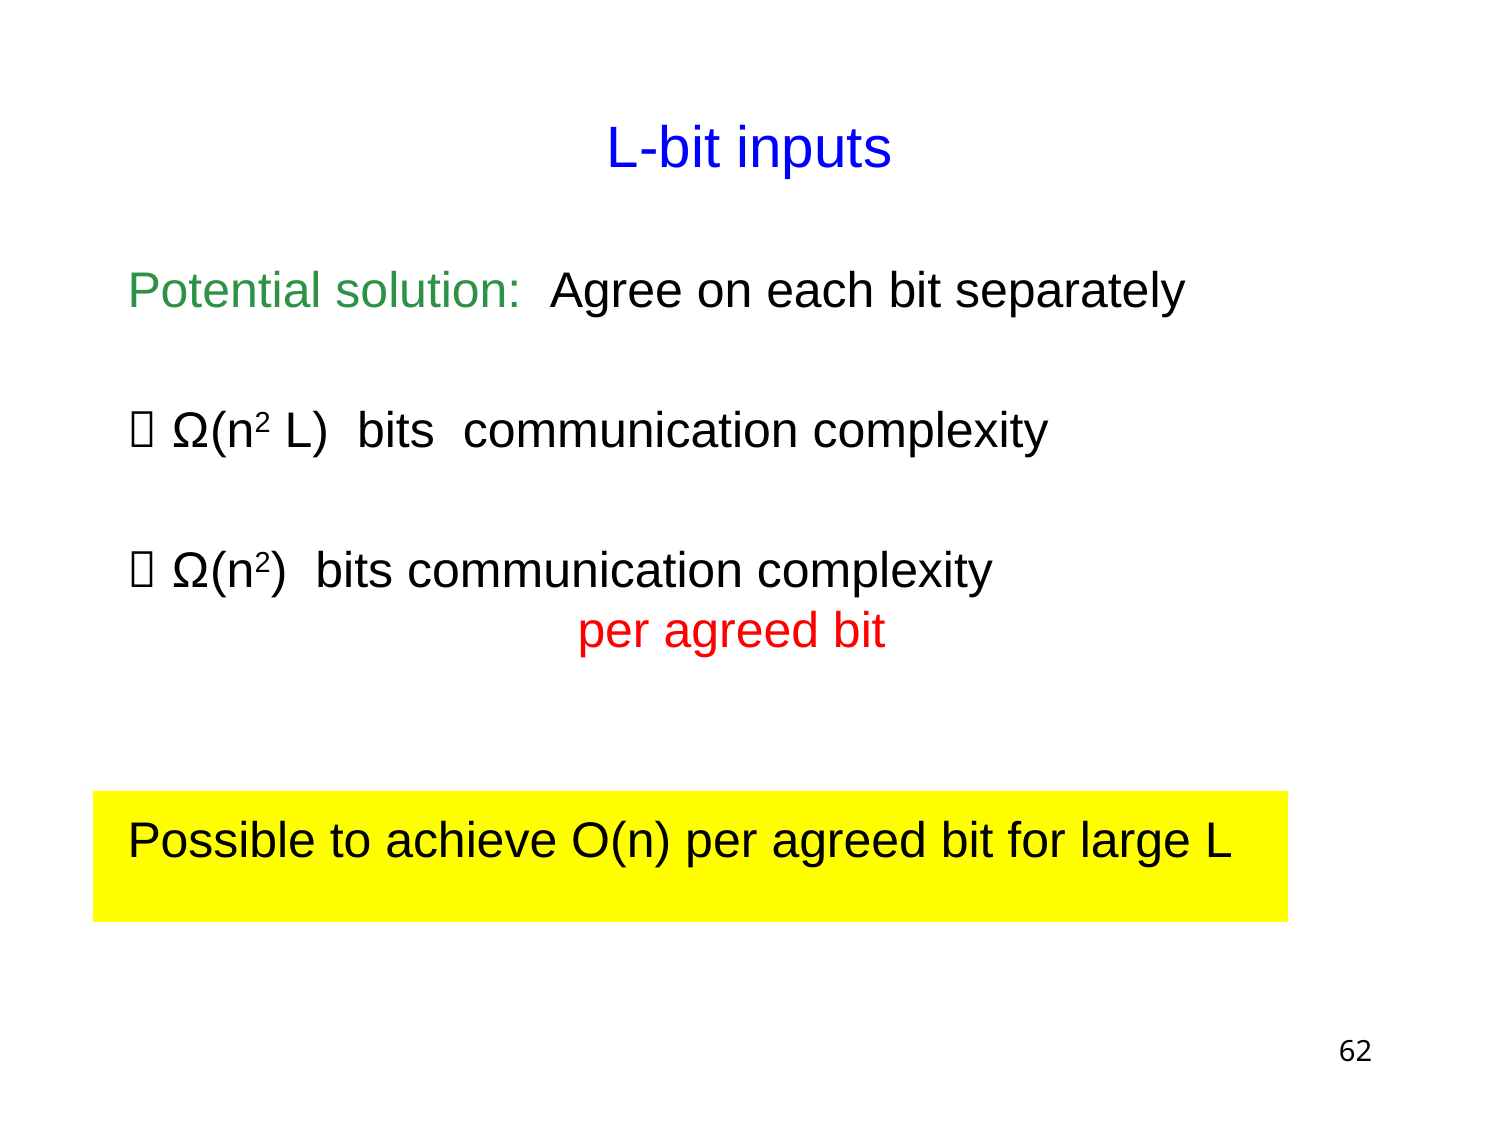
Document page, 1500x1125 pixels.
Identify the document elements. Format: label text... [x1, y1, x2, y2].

list Potential solution: Agree on each bit separately  Ω(n2 L) bits communication complexity  Ω(n2) bits communication complexity per agreed bit Possible to achieve O(n) per agreed bit for large L [112, 249, 1388, 1001]
title L-bit inputs [112, 49, 1388, 238]
slide_number 62 [1074, 1024, 1388, 1101]
text_box [93, 790, 112, 922]
